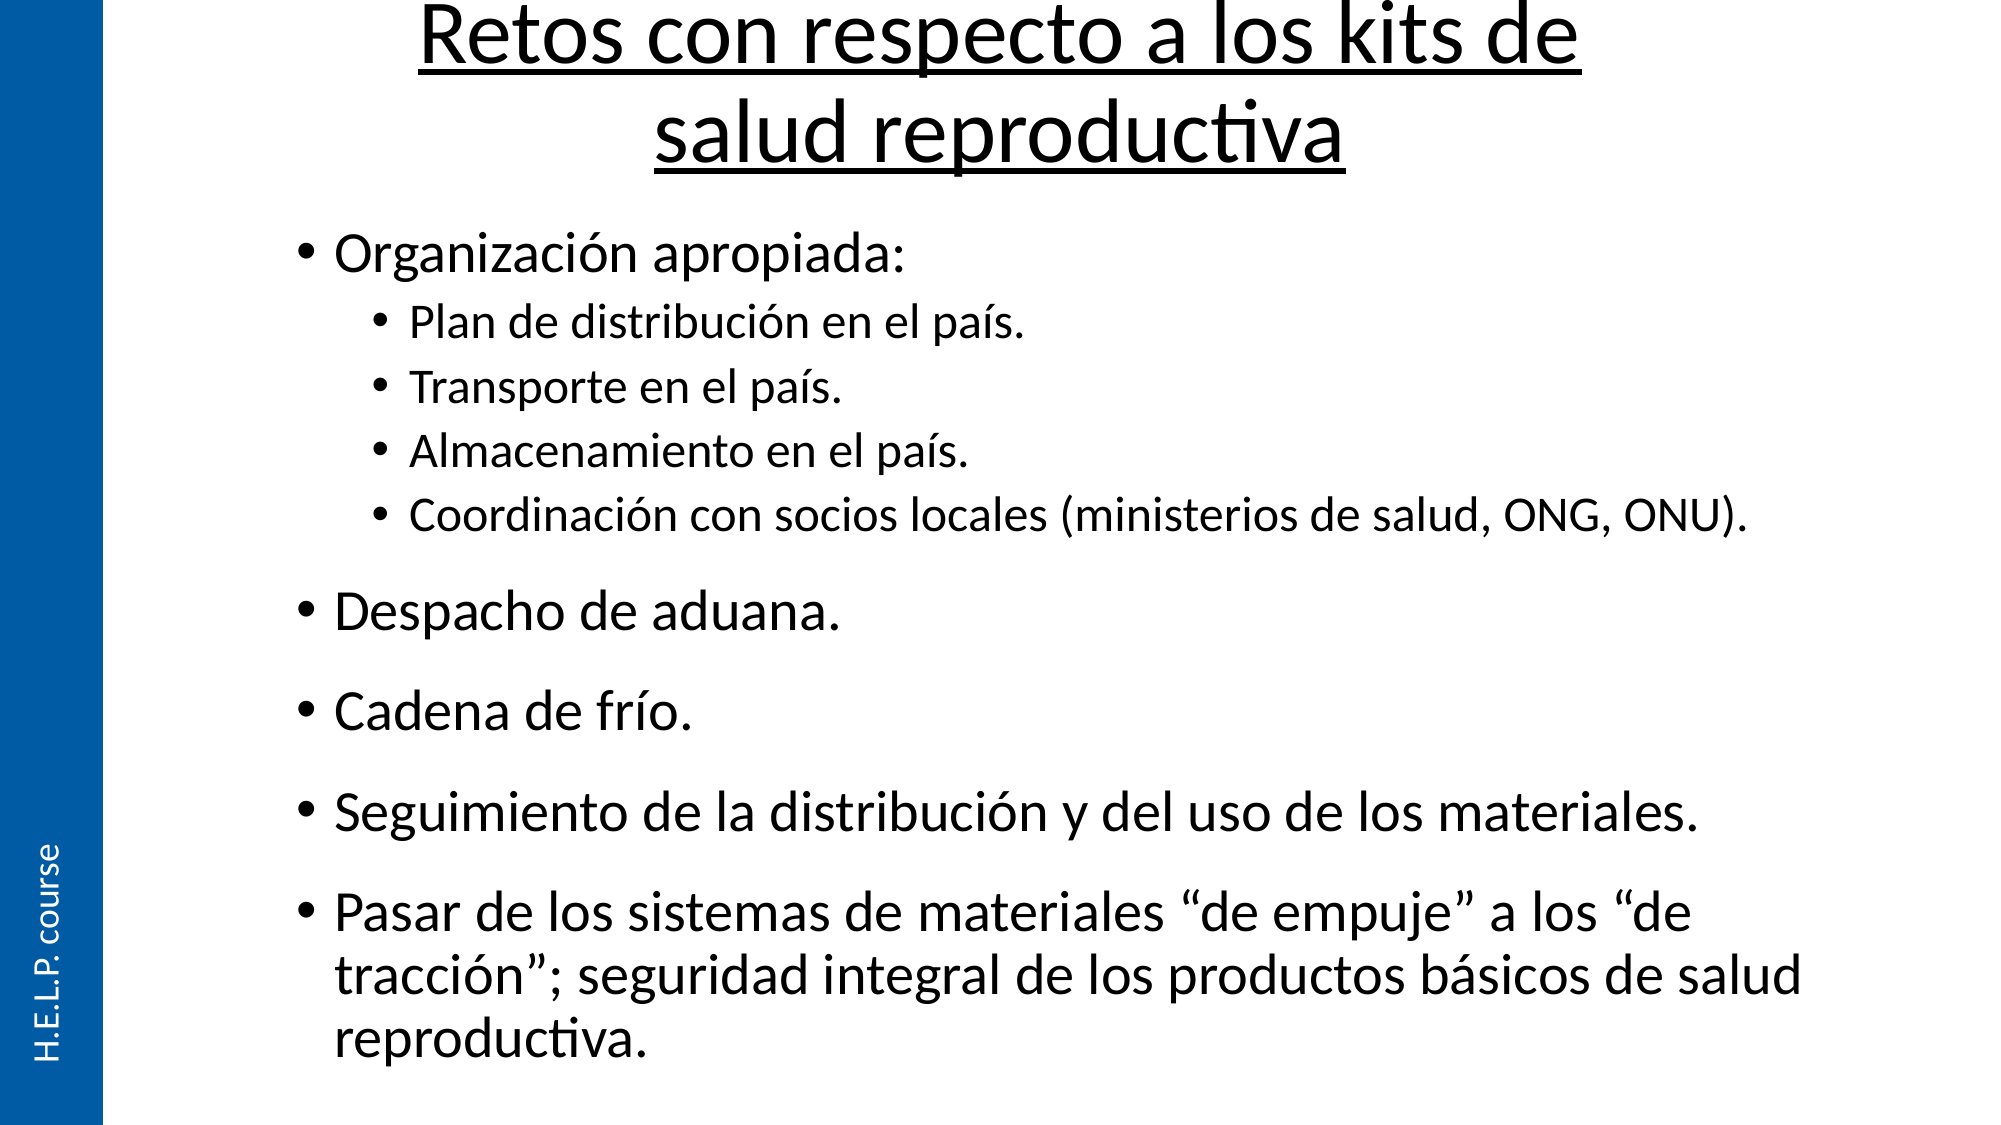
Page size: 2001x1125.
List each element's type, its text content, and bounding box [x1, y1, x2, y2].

list Organización apropiada: Plan de distribución en el país. Transporte en el país. Almacenamiento en el país. Coordinación con socios locales (ministerios de salud, ONG, ONU). Despacho de aduana. Cadena de frío. Seguimiento de la distribución y del uso de los materiales. Pasar de los sistemas de materiales “de empuje” a los “de tracción”; seguridad integral de los productos básicos de salud reproductiva. [281, 214, 1898, 1113]
title Retos con respecto a los kits de salud reproductiva [355, 29, 1645, 137]
